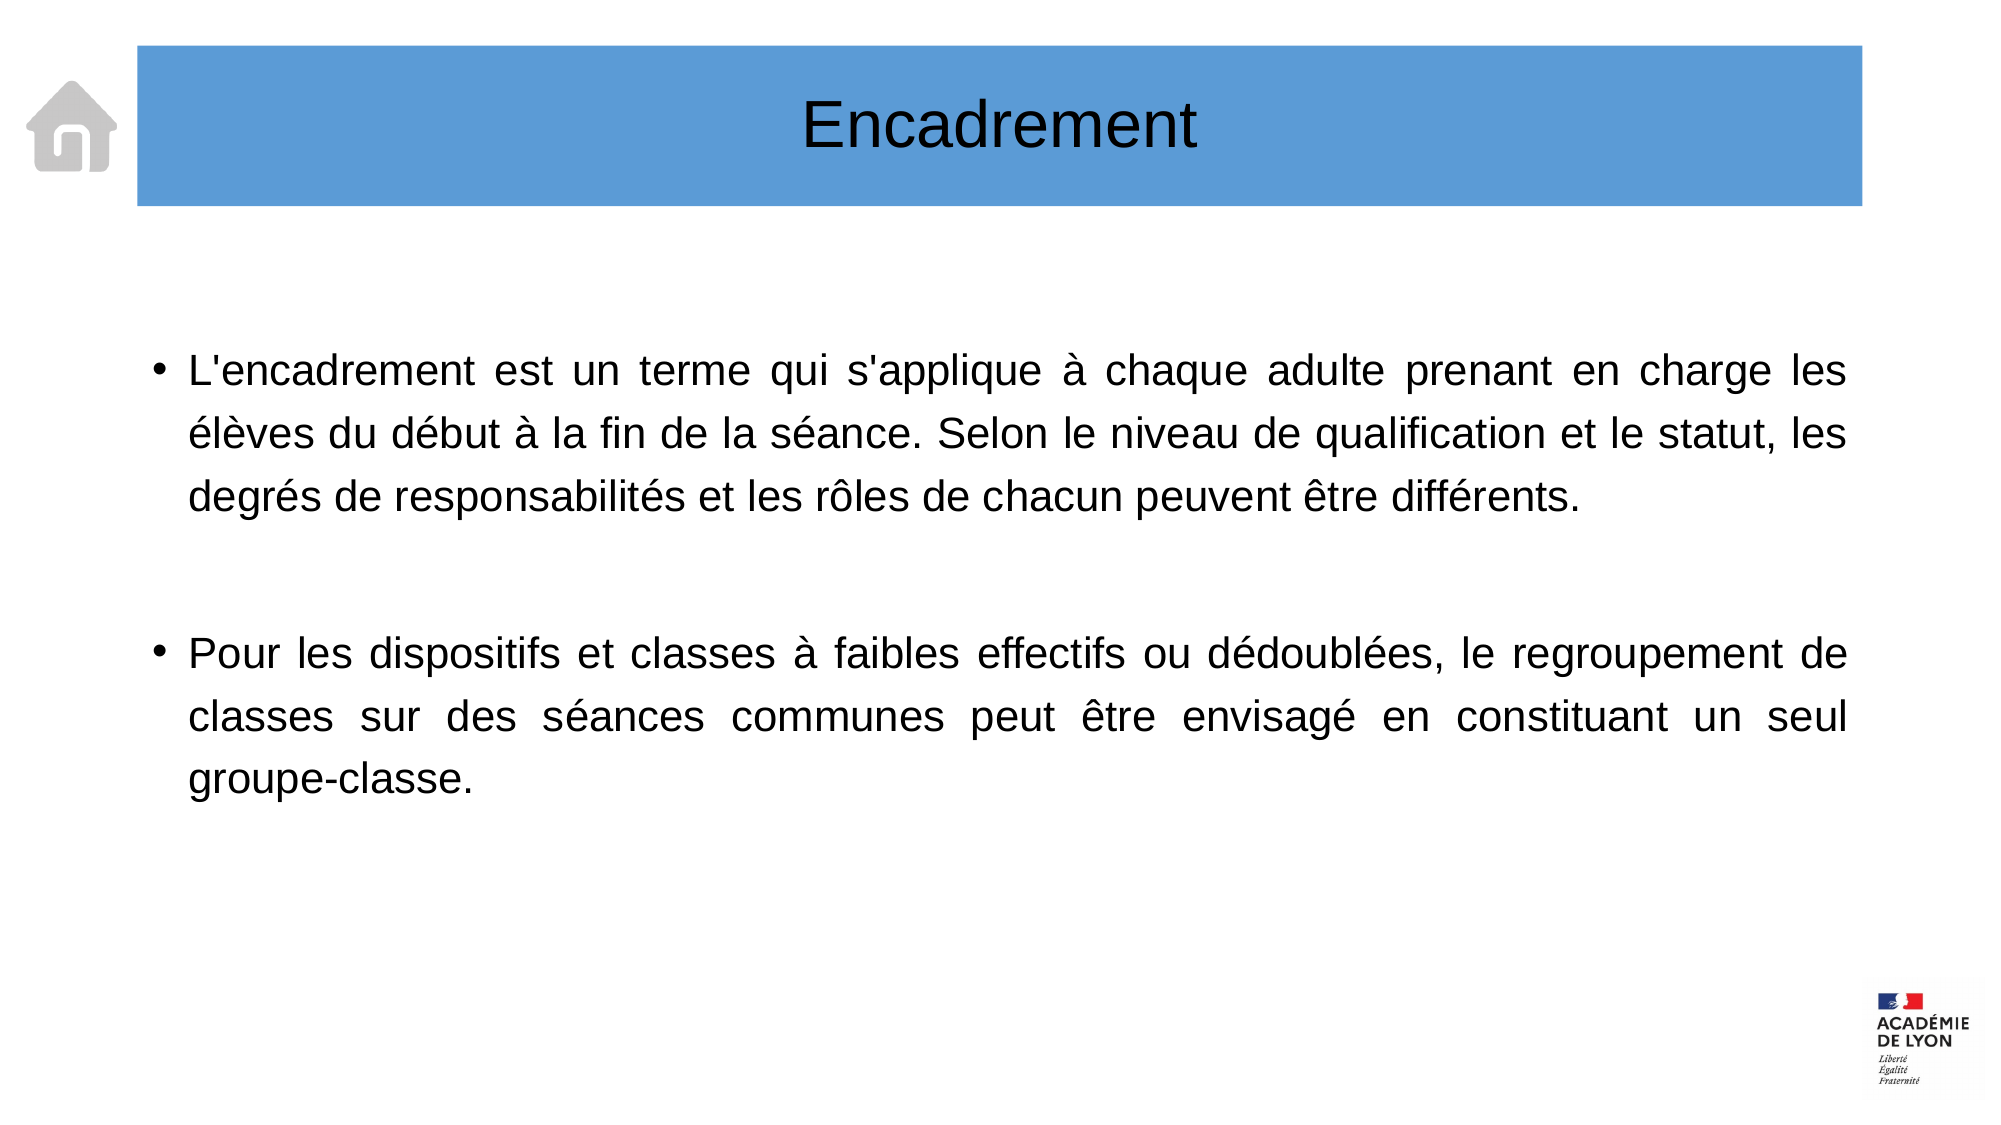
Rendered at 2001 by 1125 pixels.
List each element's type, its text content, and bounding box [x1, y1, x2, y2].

list L'encadrement est un terme qui s'applique à chaque adulte prenant en charge les élèves du début à la fin de la séance. Selon le niveau de qualification et le statut, les degrés de responsabilités et les rôles de chacun peuvent être différents. Pour les dispositifs et classes à faibles effectifs ou dédoublées, le regroupement de classes sur des séances communes peut être envisagé en constituant un seul groupe-classe. [137, 324, 1865, 823]
picture [1862, 977, 1985, 1100]
text_box Encadrement [137, 45, 1863, 207]
picture [26, 80, 117, 172]
